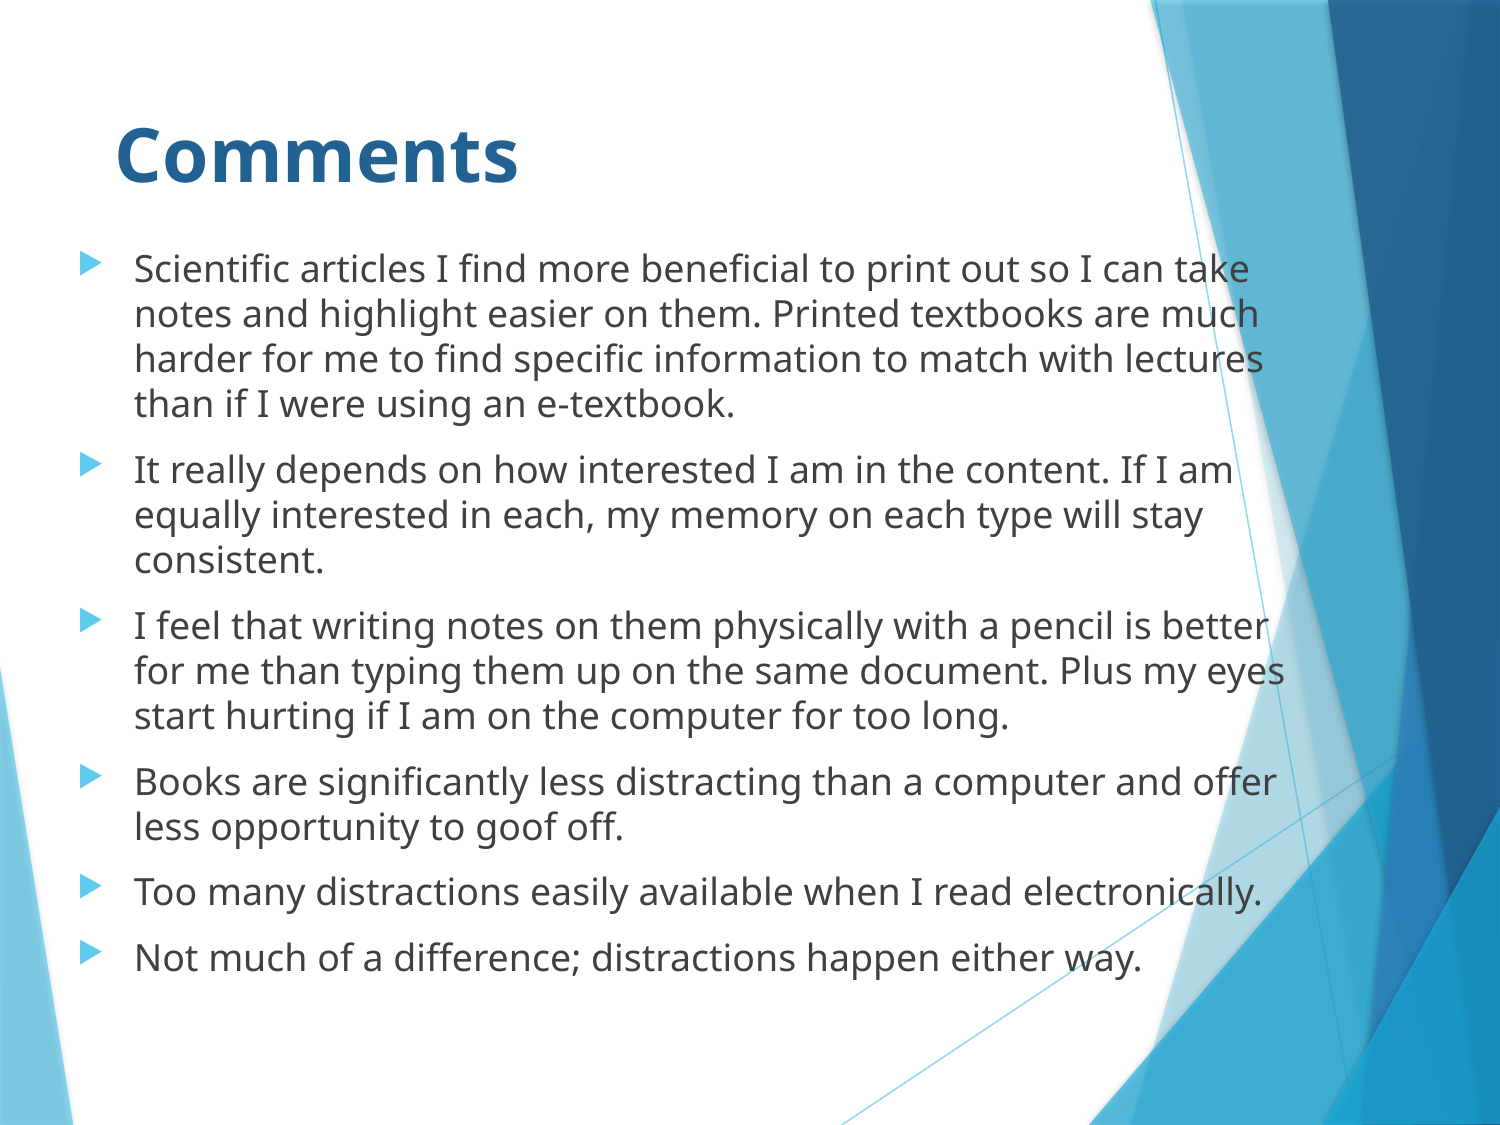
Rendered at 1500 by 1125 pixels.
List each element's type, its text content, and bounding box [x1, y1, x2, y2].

title Comments [99, 99, 1142, 237]
list Scientific articles I find more beneficial to print out so I can take notes and highlight easier on them. Printed textbooks are much harder for me to find specific information to match with lectures than if I were using an e-textbook. It really depends on how interested I am in the content. If I am equally interested in each, my memory on each type will stay consistent. I feel that writing notes on them physically with a pencil is better for me than typing them up on the same document. Plus my eyes start hurting if I am on the computer for too long. Books are significantly less distracting than a computer and offer less opportunity to goof off. Too many distractions easily available when I read electronically. Not much of a difference; distractions happen either way. [62, 237, 1338, 1050]
